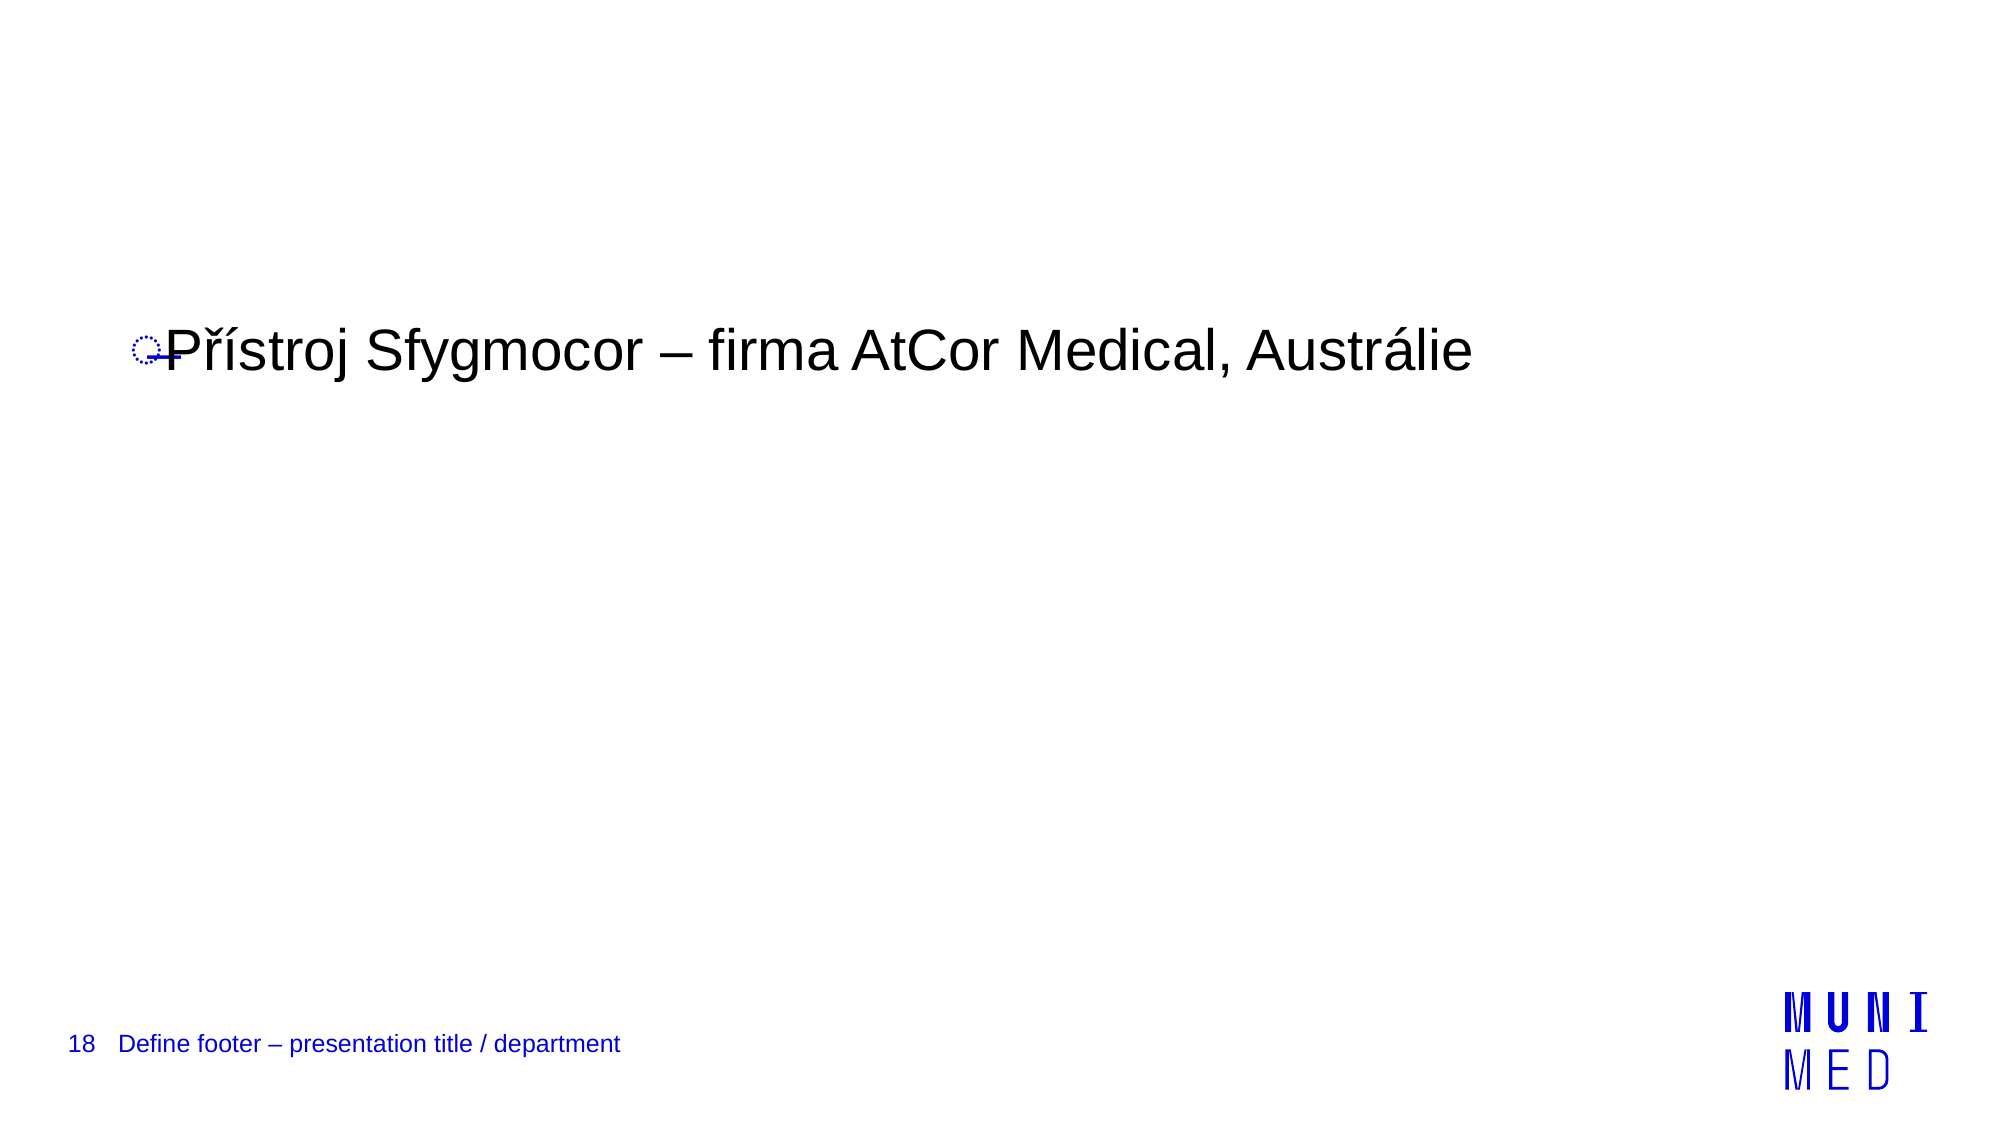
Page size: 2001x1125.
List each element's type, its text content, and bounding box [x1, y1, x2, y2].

list Přístroj Sfygmocor – firma AtCor Medical, Austrálie [118, 277, 1883, 957]
footer Define footer – presentation title / department [118, 1021, 1418, 1063]
slide_number 18 [67, 1021, 110, 1063]
